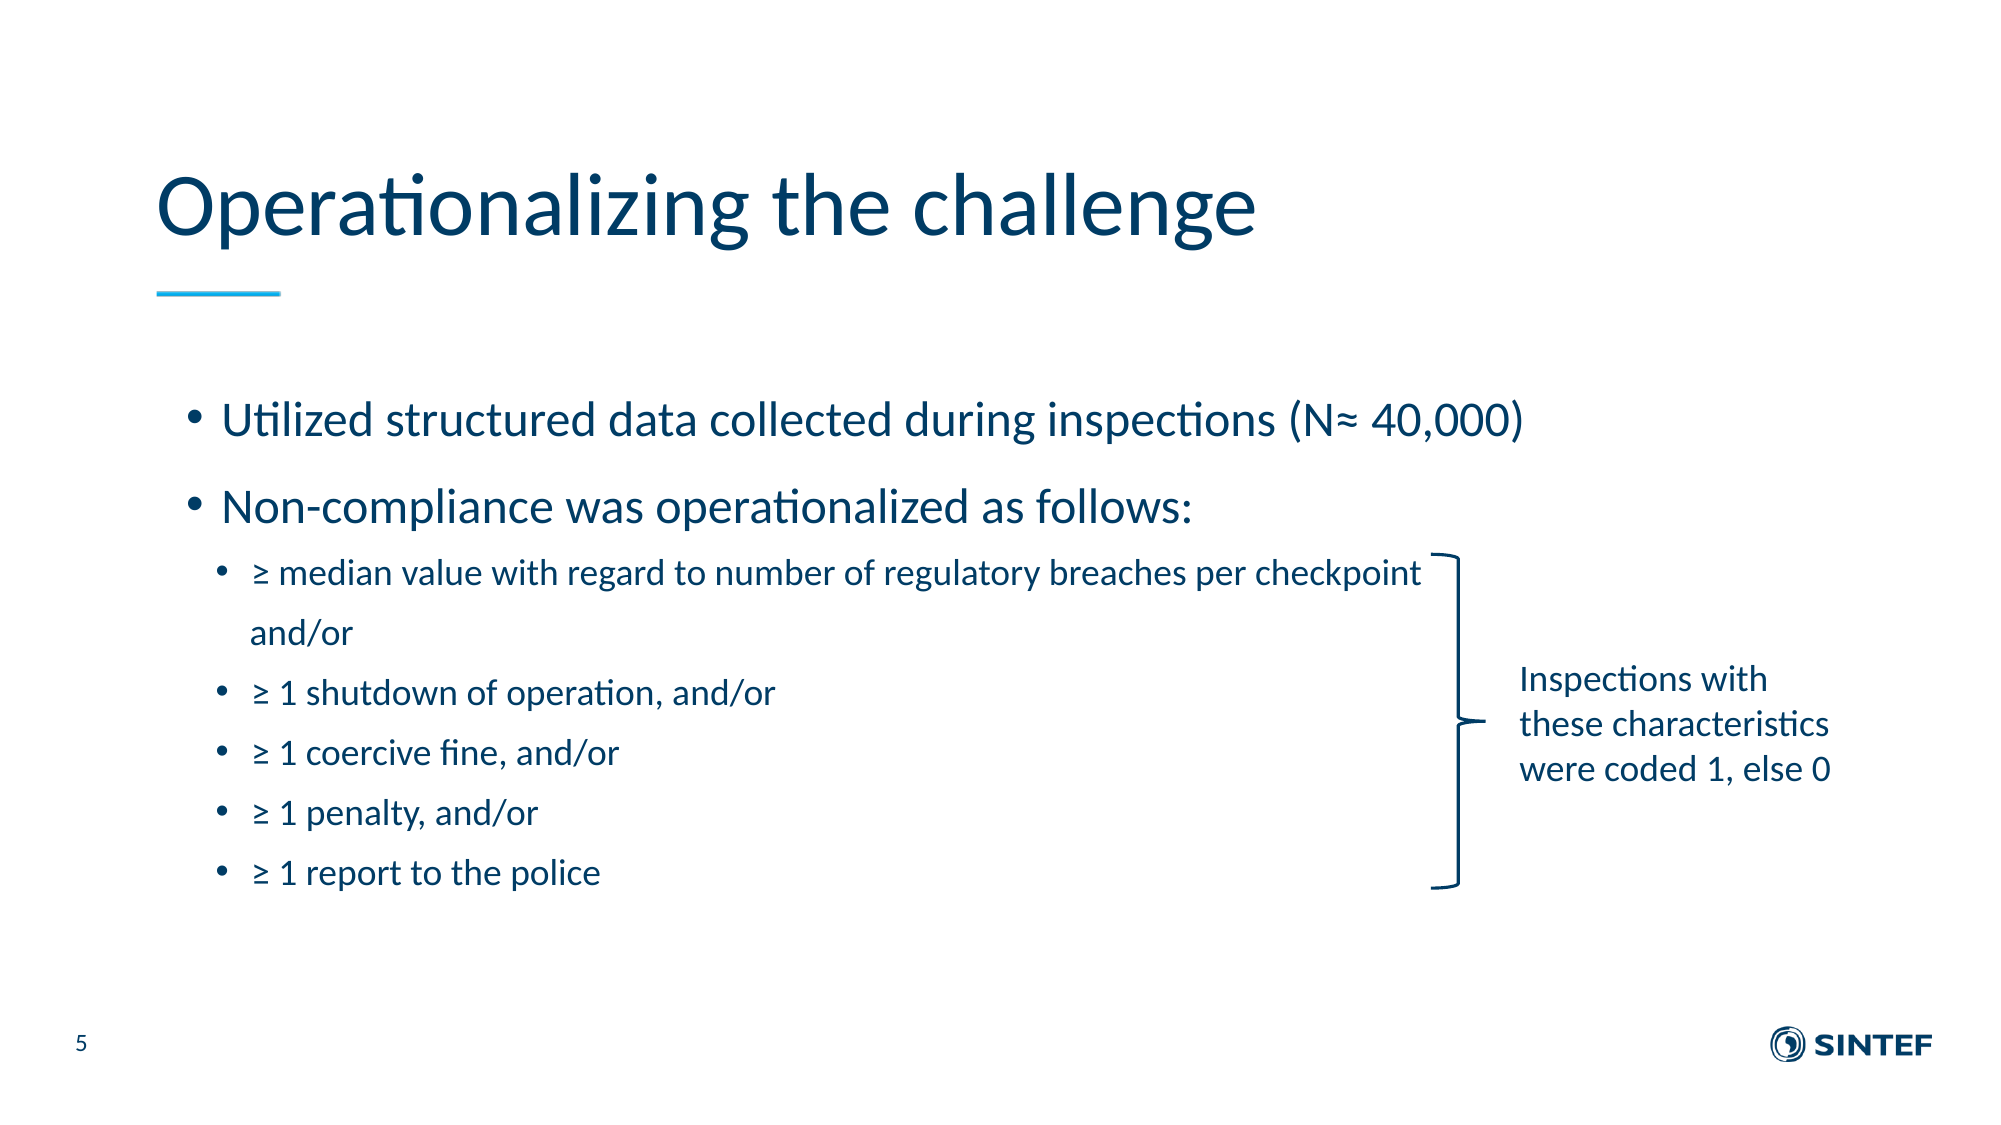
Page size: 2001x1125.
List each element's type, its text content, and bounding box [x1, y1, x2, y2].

text_box [1430, 553, 1486, 889]
title Operationalizing the challenge [156, 145, 1634, 298]
slide_number 5 [75, 1026, 126, 1057]
list Utilized structured data collected during inspections (N≈ 40,000) Non-compliance was operationalized as follows: ≥ median value with regard to number of regulatory breaches per checkpoint and/or ≥ 1 shutdown of operation, and/or ≥ 1 coercive fine, and/or ≥ 1 penalty, and/or ≥ 1 report to the police [156, 380, 1634, 1005]
text_box Inspections with these characteristics were coded 1, else 0 [1504, 606, 1856, 836]
picture [1770, 1026, 1932, 1062]
